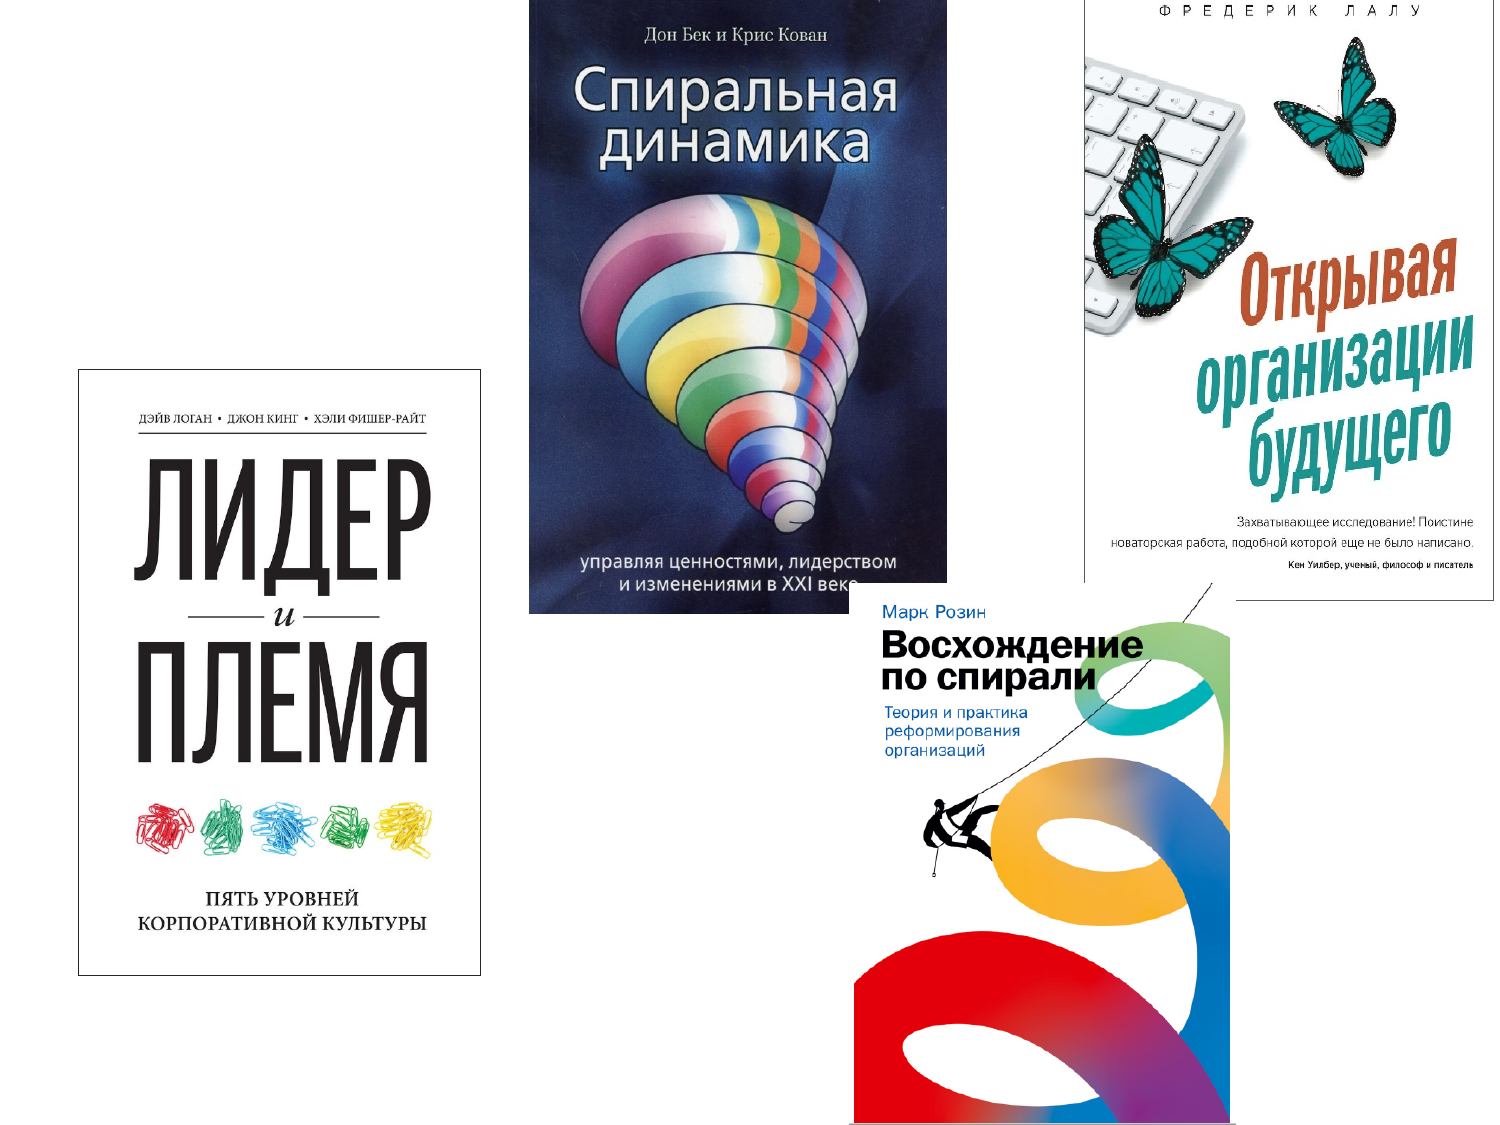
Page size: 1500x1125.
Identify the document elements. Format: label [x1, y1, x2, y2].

picture [529, 0, 1494, 1125]
picture [78, 369, 481, 976]
